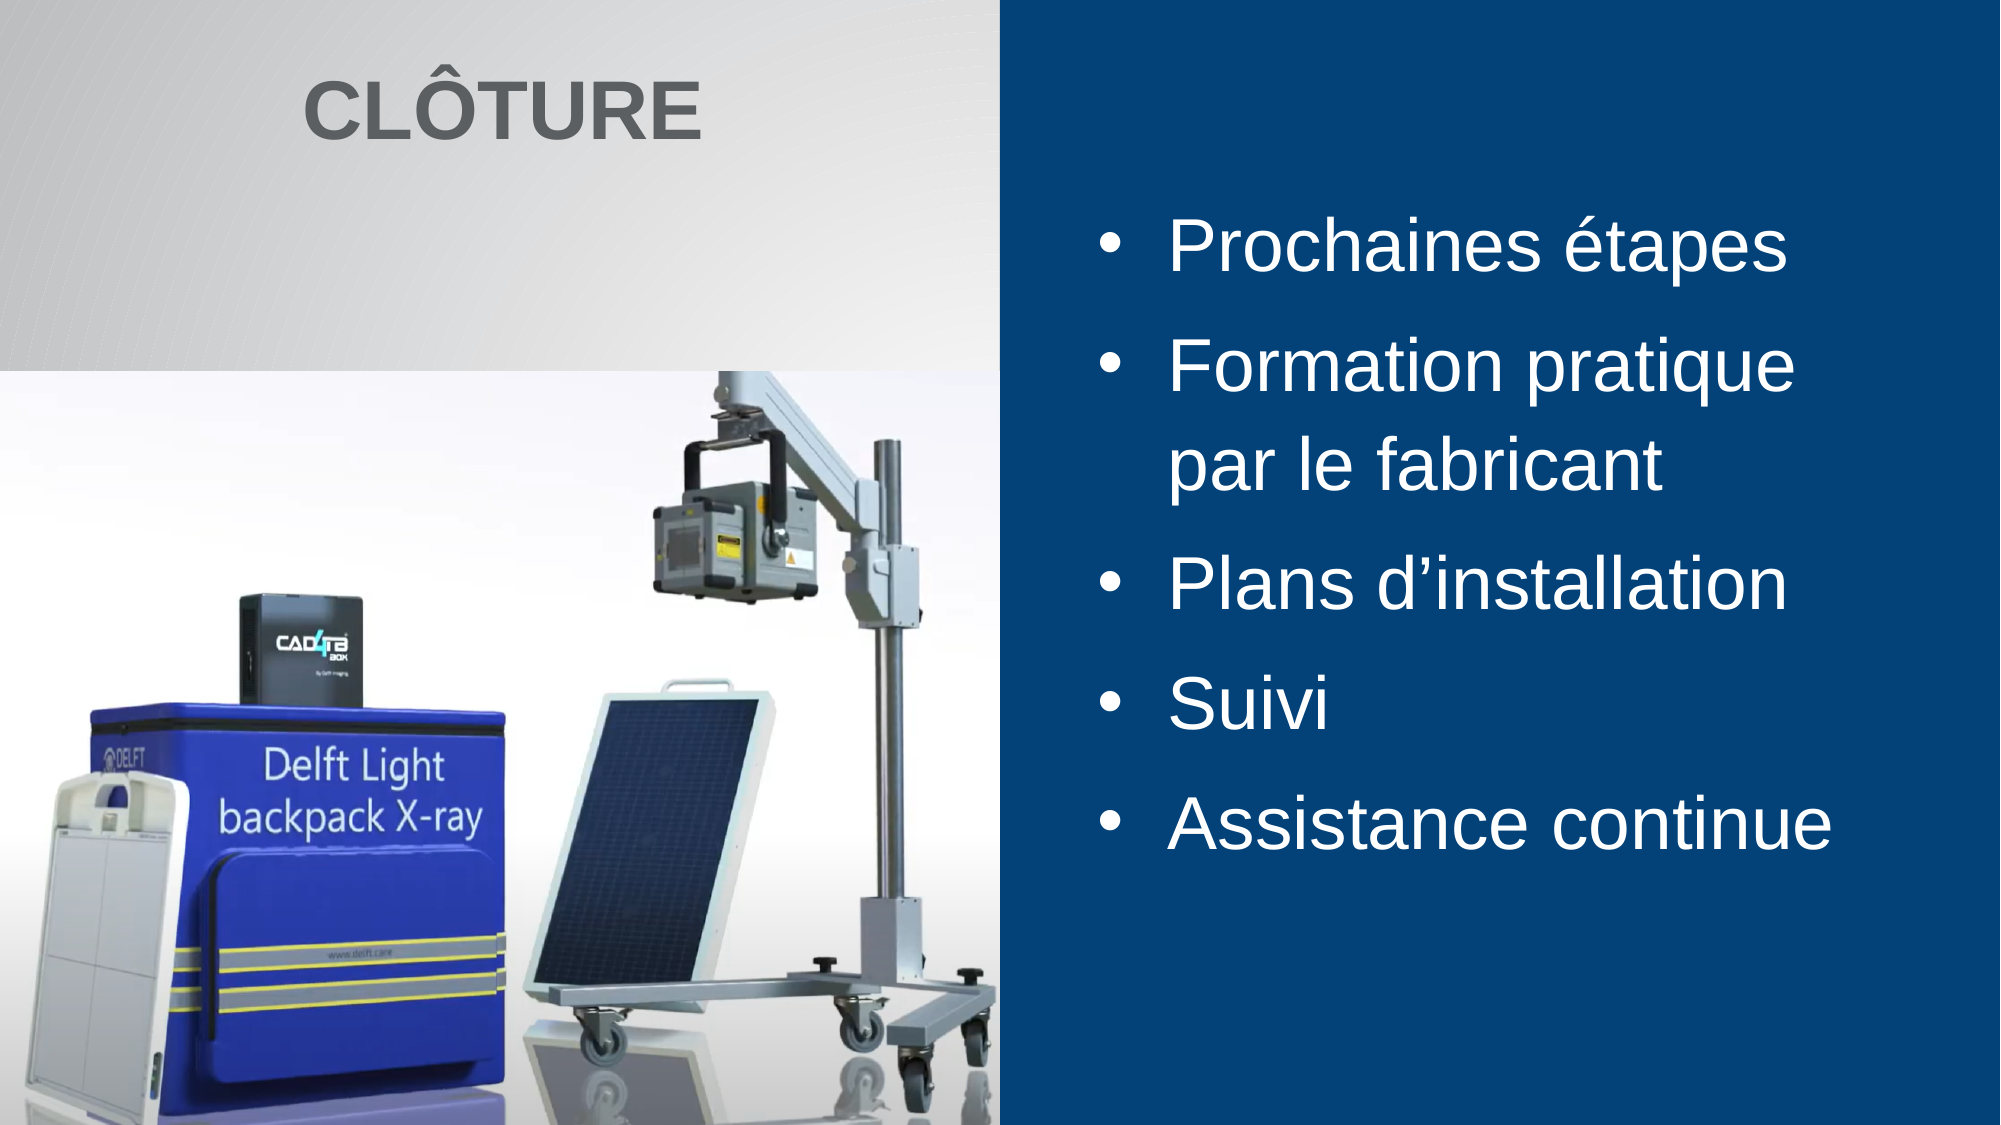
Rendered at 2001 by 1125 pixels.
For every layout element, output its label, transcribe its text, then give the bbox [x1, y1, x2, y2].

list Prochaines étapes Formation pratique par le fabricant Plans d’installation Suivi Assistance continue [1092, 179, 1927, 1004]
picture [0, 371, 1001, 1125]
title CLÔTURE [73, 60, 934, 180]
